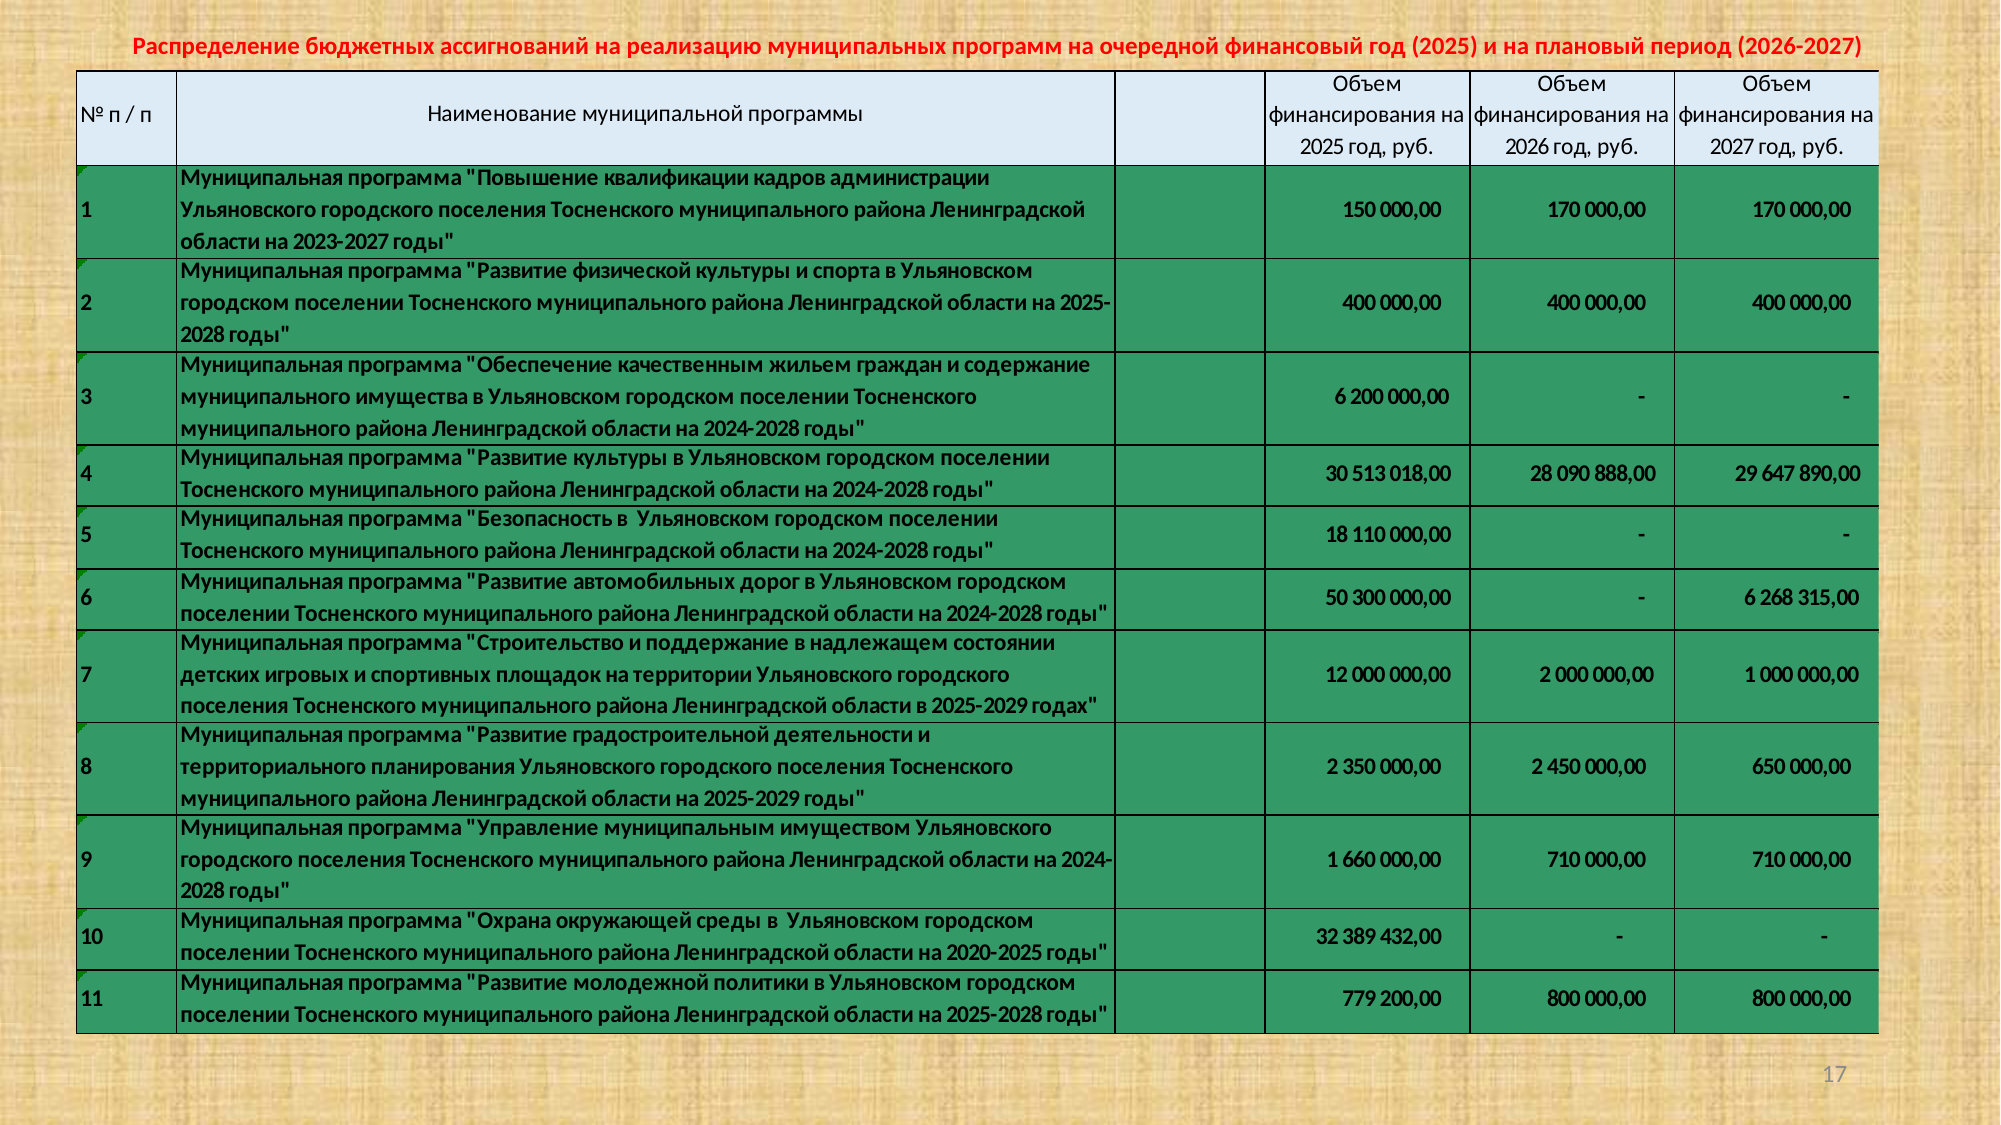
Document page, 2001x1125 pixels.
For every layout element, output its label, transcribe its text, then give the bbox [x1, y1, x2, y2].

text_box Распределение бюджетных ассигнований на реализацию муниципальных программ на очередной финансовый год (2025) и на плановый период (2026-2027) [26, 22, 1972, 68]
picture [0, 0, 2001, 1125]
slide_number 17 [1412, 1042, 1863, 1103]
